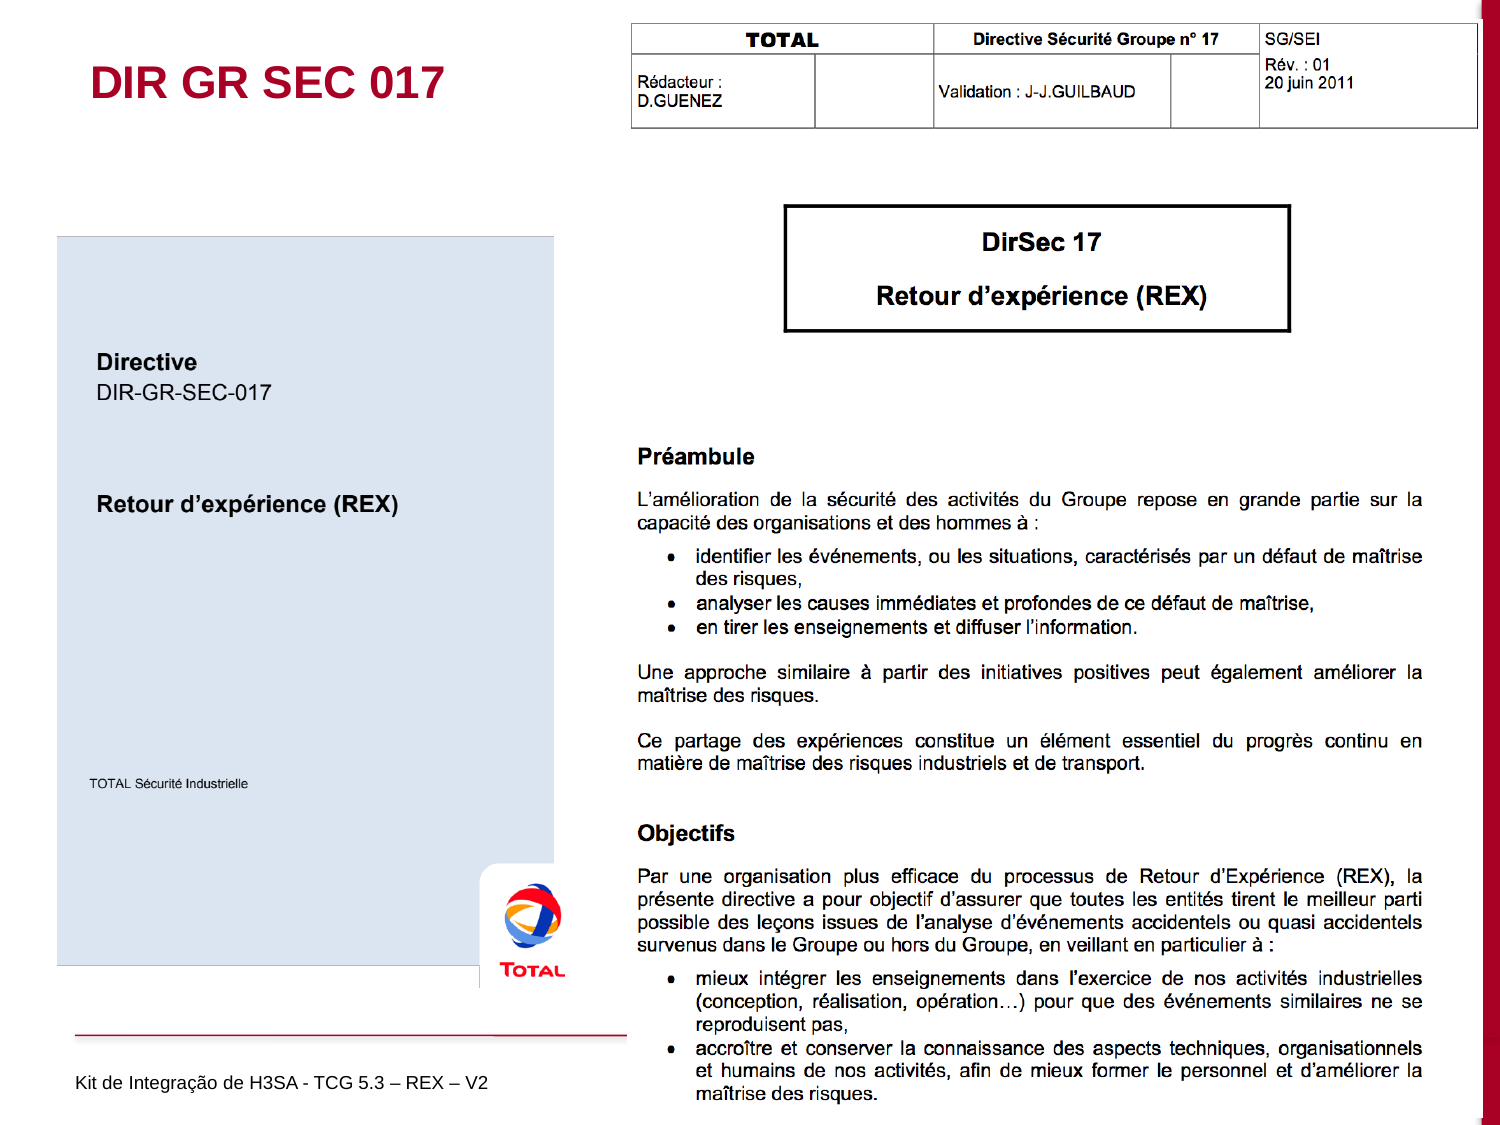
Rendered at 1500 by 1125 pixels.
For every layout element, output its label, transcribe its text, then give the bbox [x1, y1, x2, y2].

picture [29, 212, 578, 989]
title DIR GR SEC 017 [75, 45, 622, 150]
picture [627, 18, 1483, 1118]
footer Kit de Integração de H3SA - TCG 5.3 – REX – V2 [75, 1051, 622, 1112]
